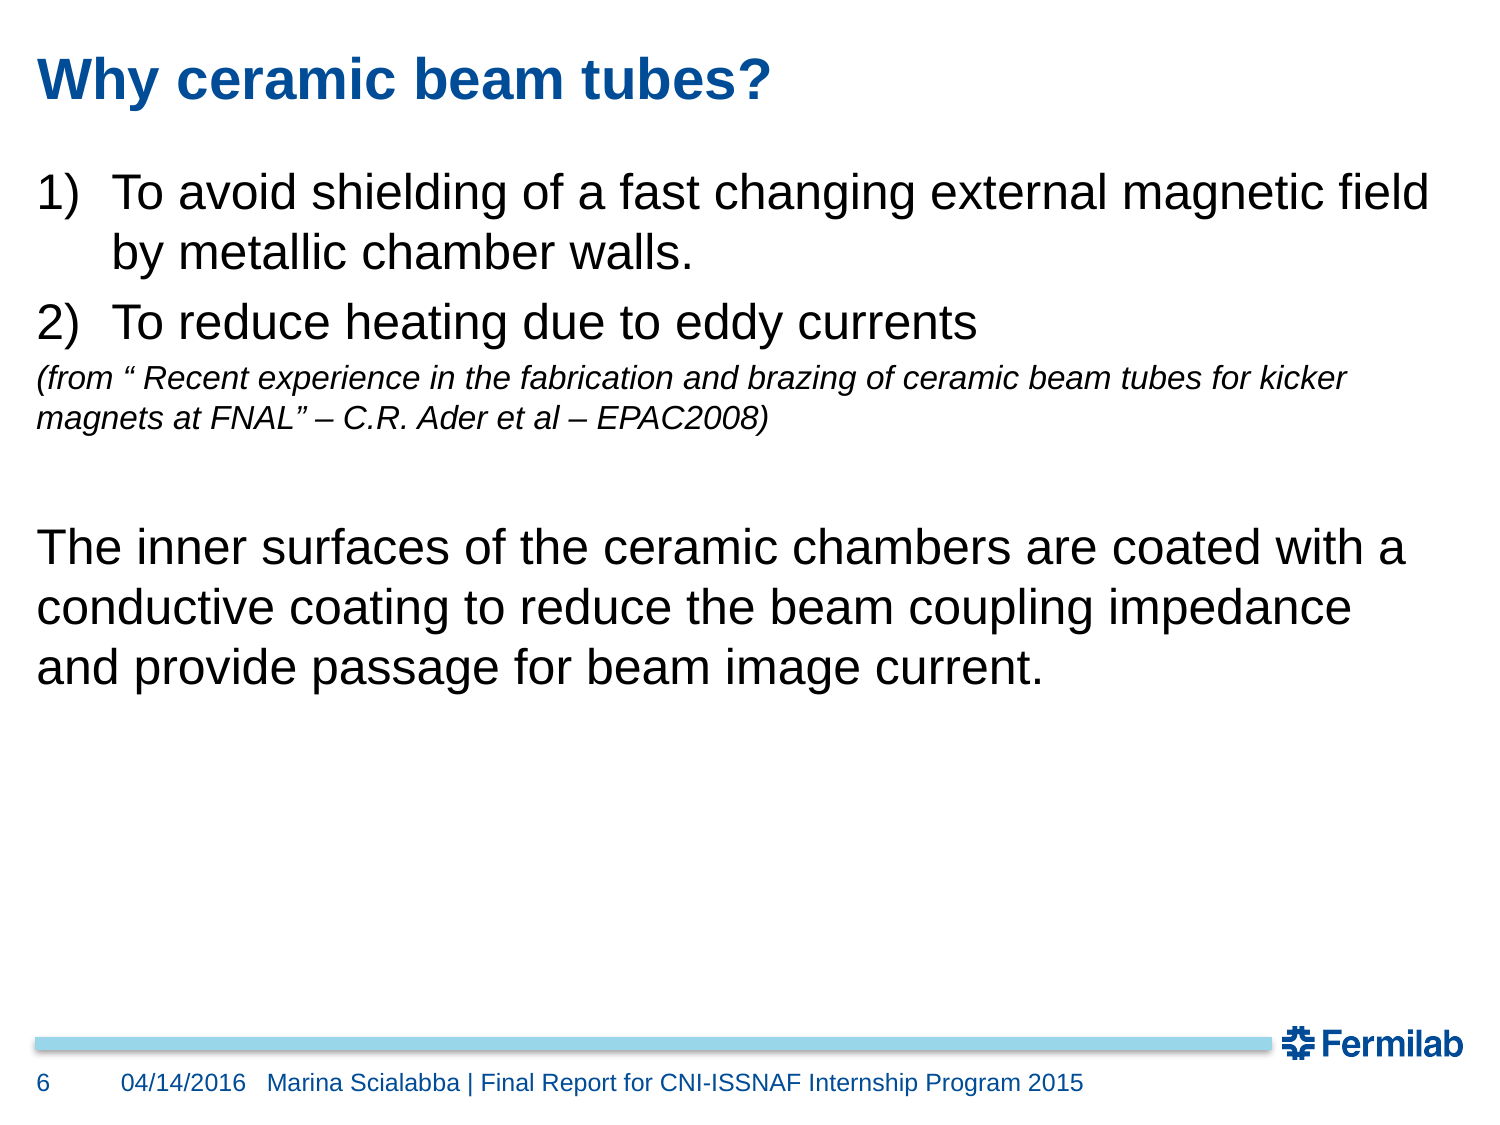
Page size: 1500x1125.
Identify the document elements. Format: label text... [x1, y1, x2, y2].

text_box [36, 444, 1459, 570]
picture [1282, 1026, 1463, 1060]
list To avoid shielding of a fast changing external magnetic field by metallic chamber walls. To reduce heating due to eddy currents (from “ Recent experience in the fabrication and brazing of ceramic beam tubes for kicker magnets at FNAL” – C.R. Ader et al – EPAC2008) [36, 159, 1433, 444]
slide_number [120, 1066, 252, 1107]
footer Marina Scialabba | Final Report for CNI-ISSNAF Internship Program 2015 [266, 1066, 1295, 1107]
text_box The inner surfaces of the ceramic chambers are coated with a conductive coating to reduce the beam coupling impedance and provide passage for beam image current. [36, 514, 1433, 788]
slide_number 6 [36, 1066, 105, 1106]
title Why ceramic beam tubes? [37, 41, 1463, 112]
